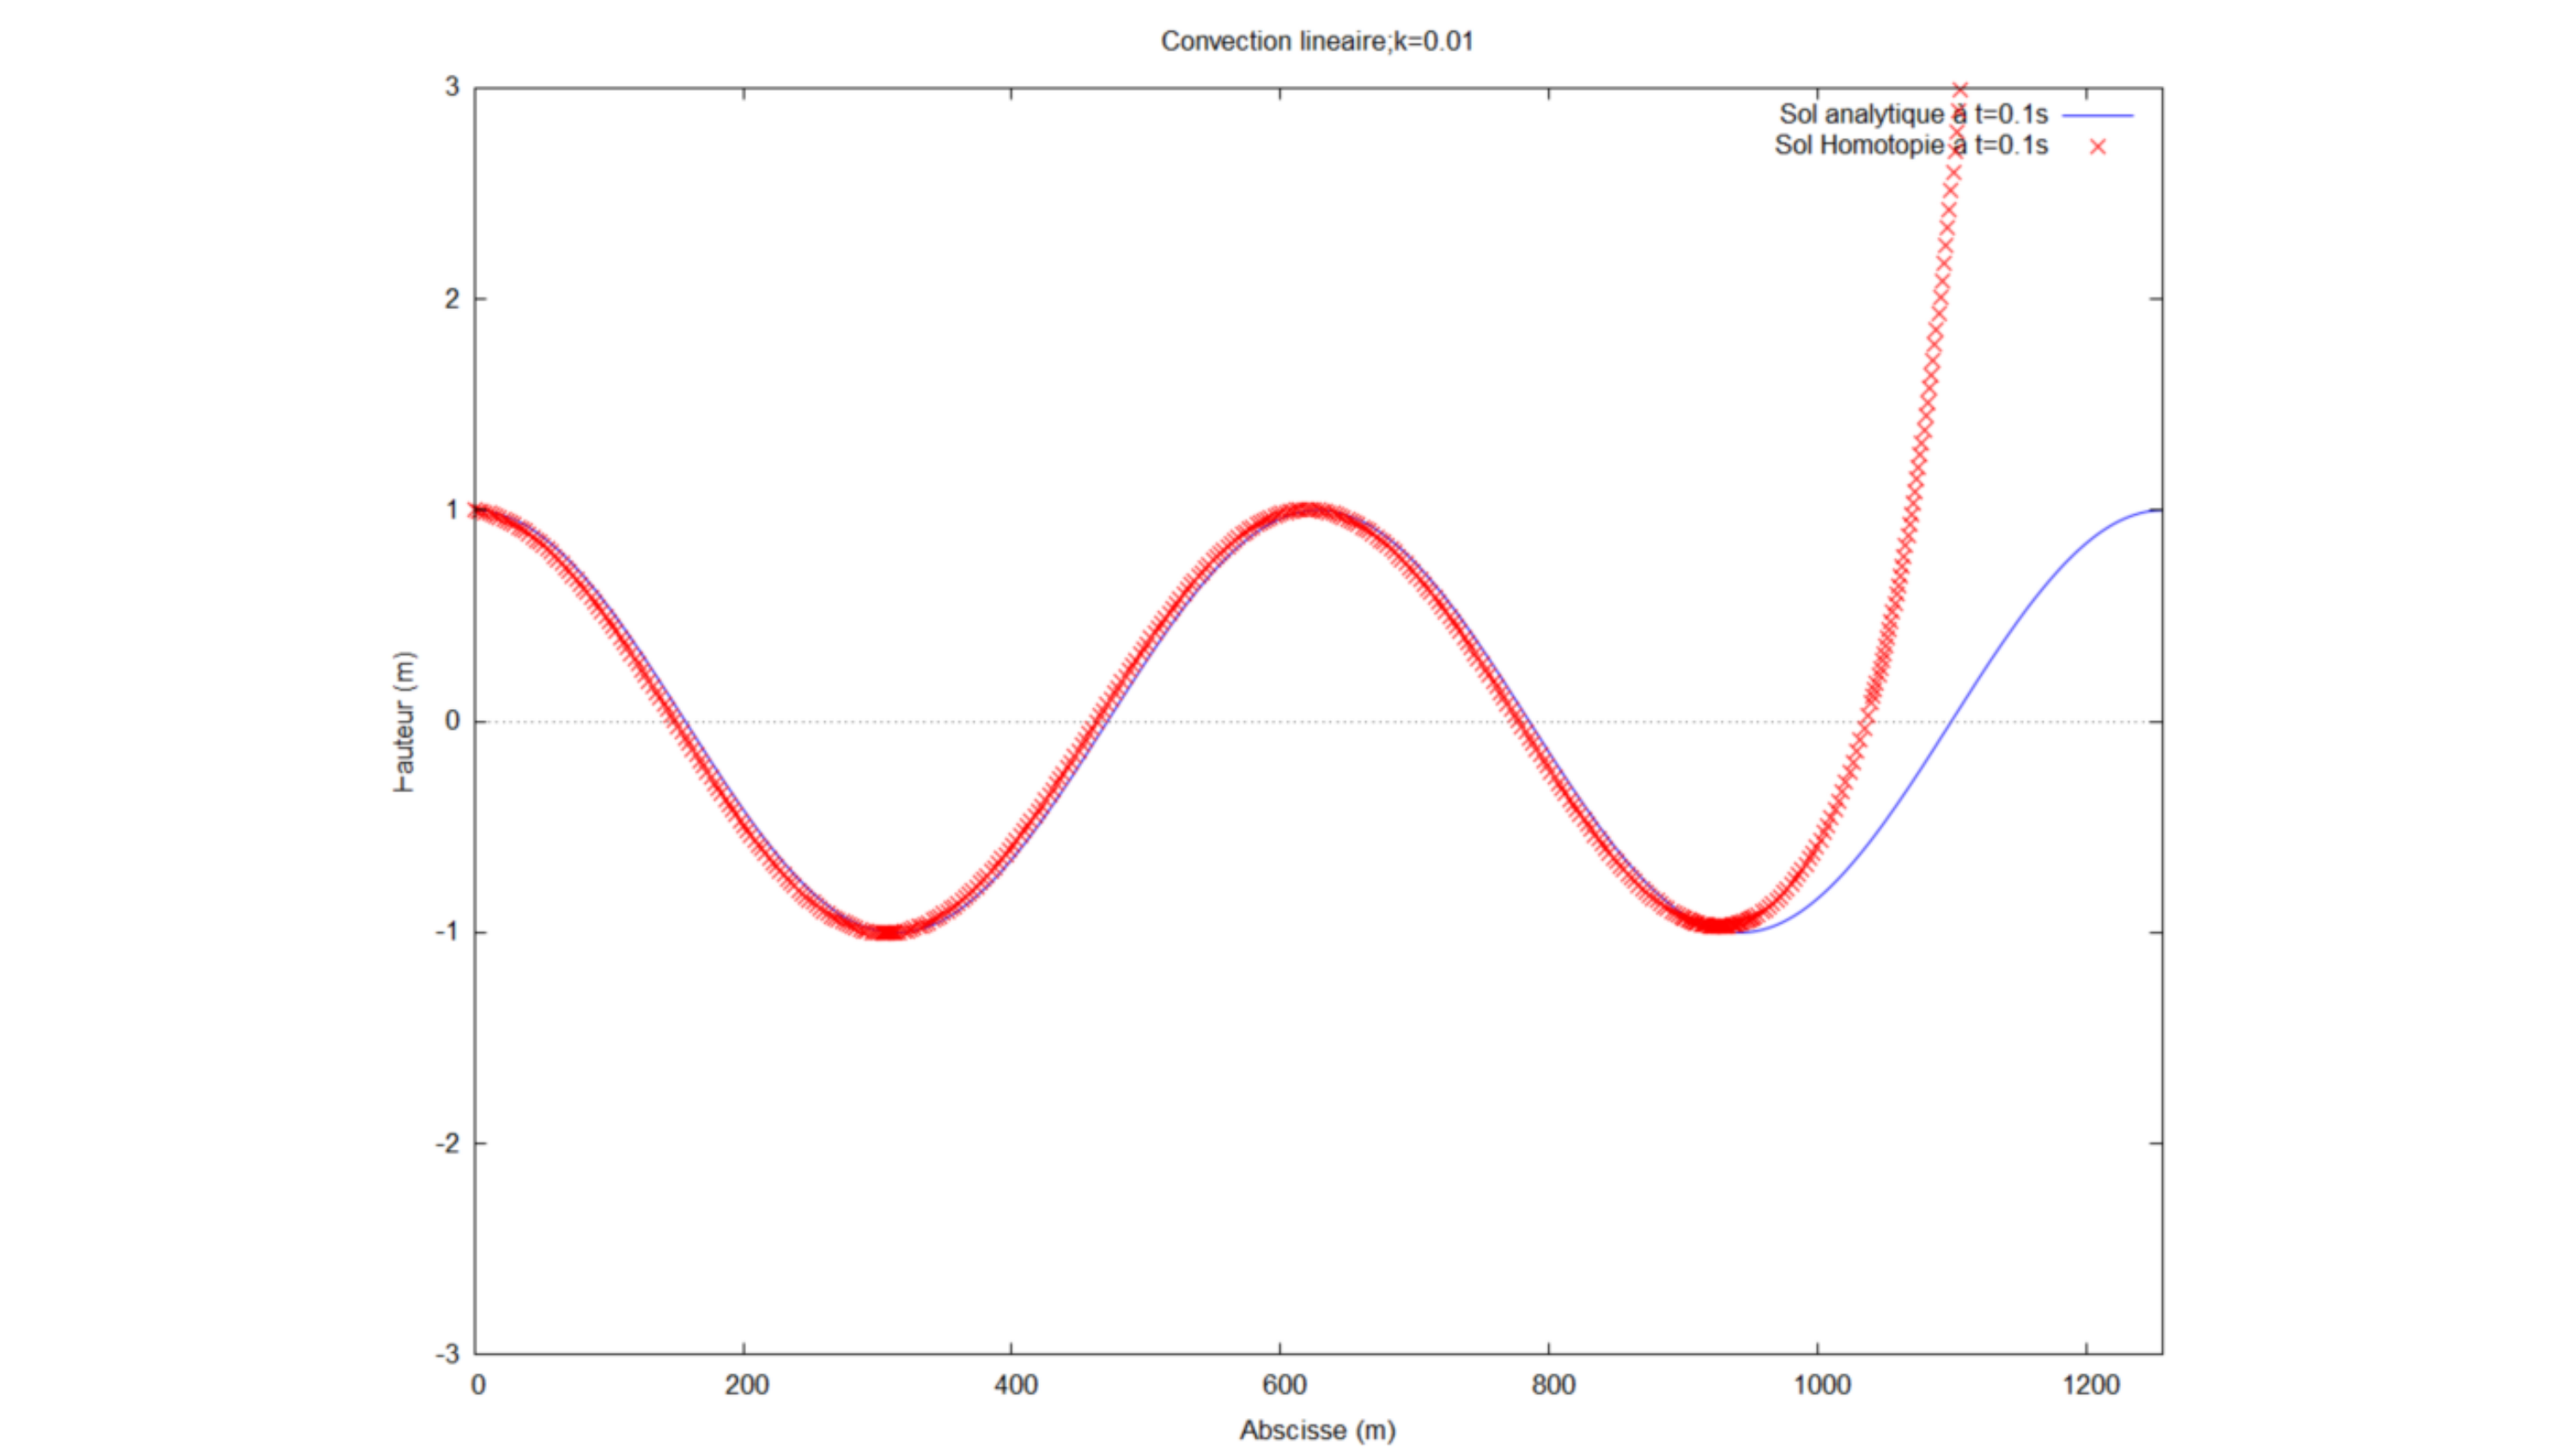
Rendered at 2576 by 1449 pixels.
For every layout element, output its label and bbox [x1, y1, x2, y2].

text_box [326, 0, 2250, 1449]
